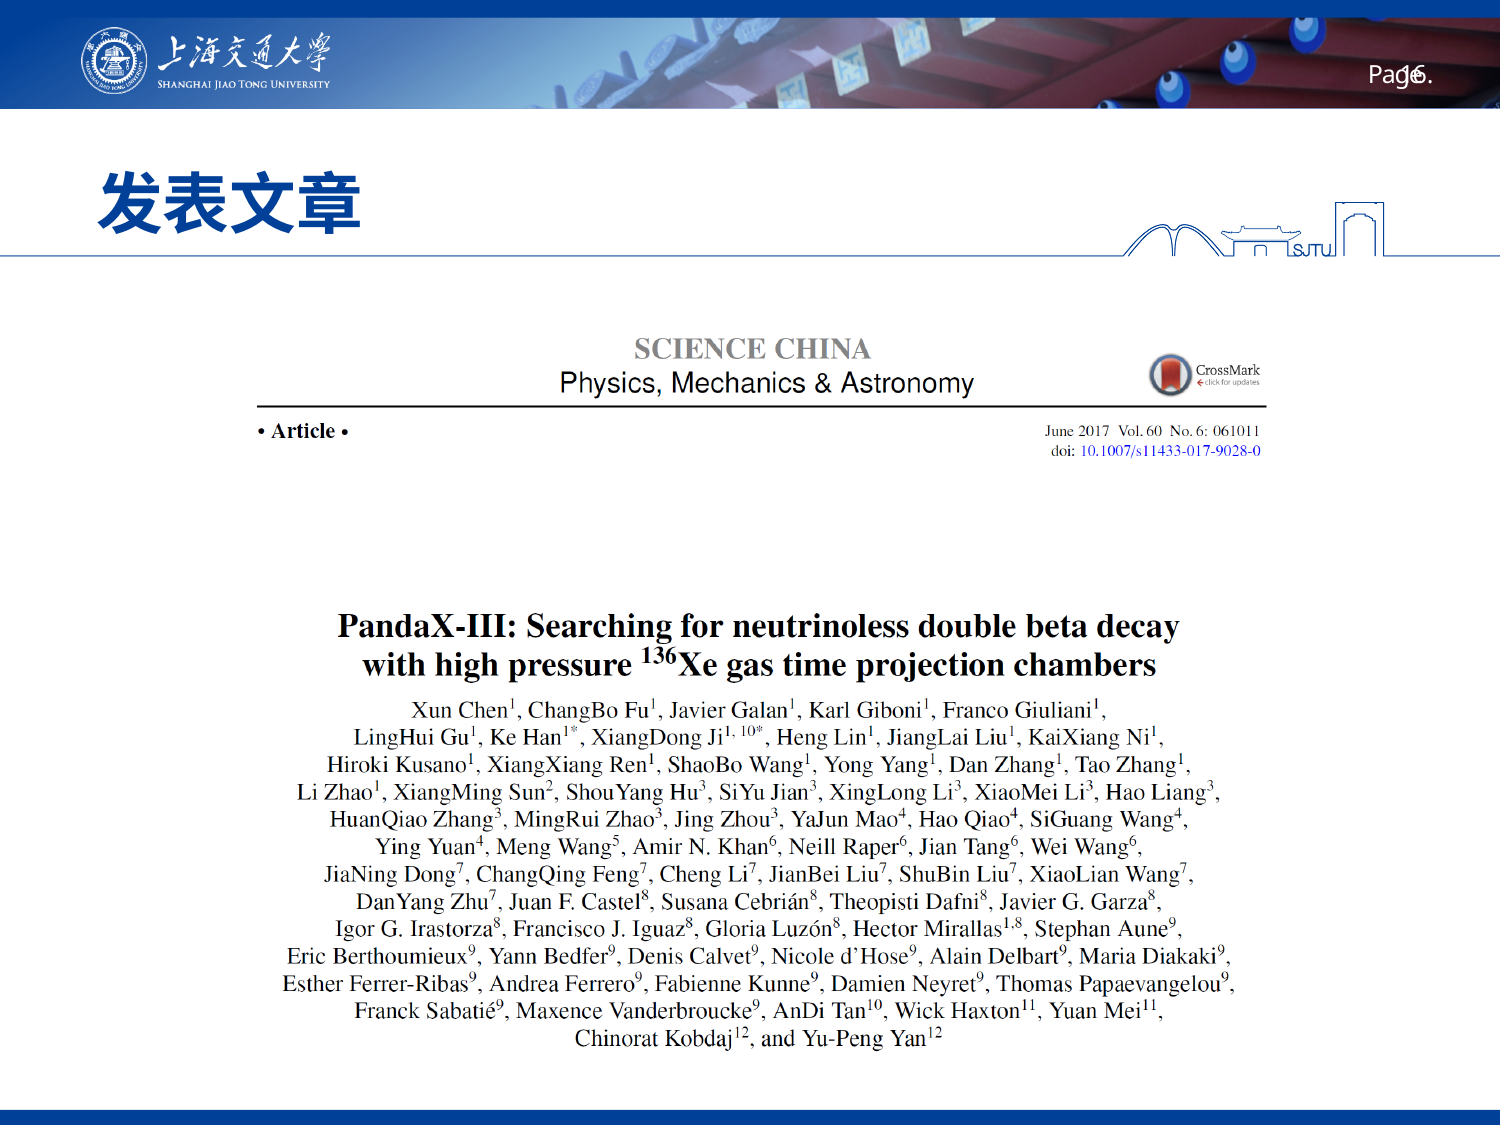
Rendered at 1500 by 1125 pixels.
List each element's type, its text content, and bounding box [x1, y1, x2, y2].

picture [0, 18, 1500, 109]
title 发表文章 [81, 160, 1455, 255]
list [242, 332, 1293, 1055]
